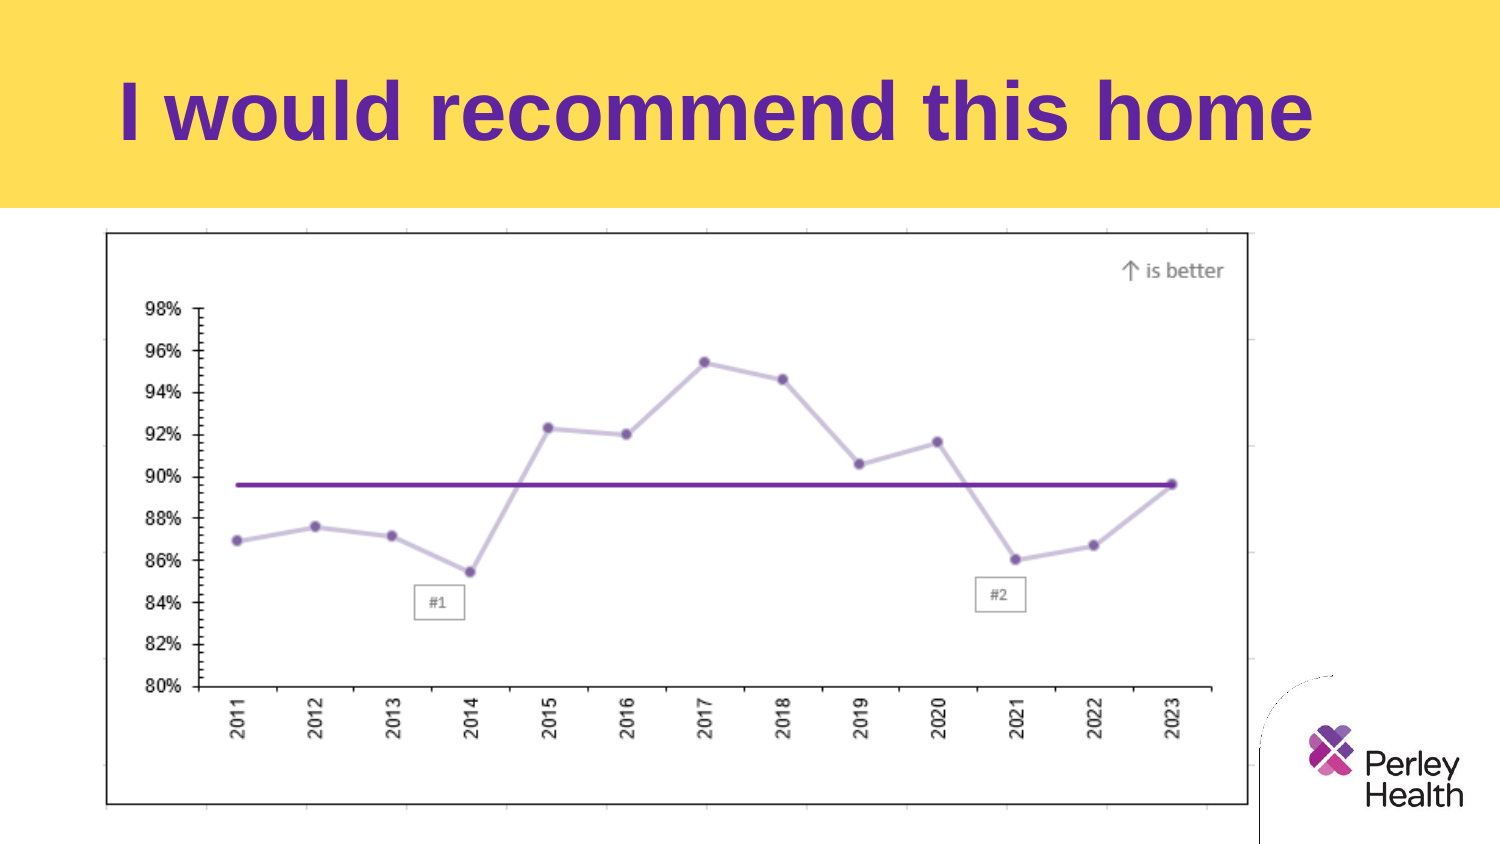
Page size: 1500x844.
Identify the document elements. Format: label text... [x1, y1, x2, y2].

title I would recommend this home [116, 54, 1319, 198]
text_box [0, 0, 1500, 208]
picture [102, 228, 1255, 811]
picture [1258, 675, 1467, 844]
